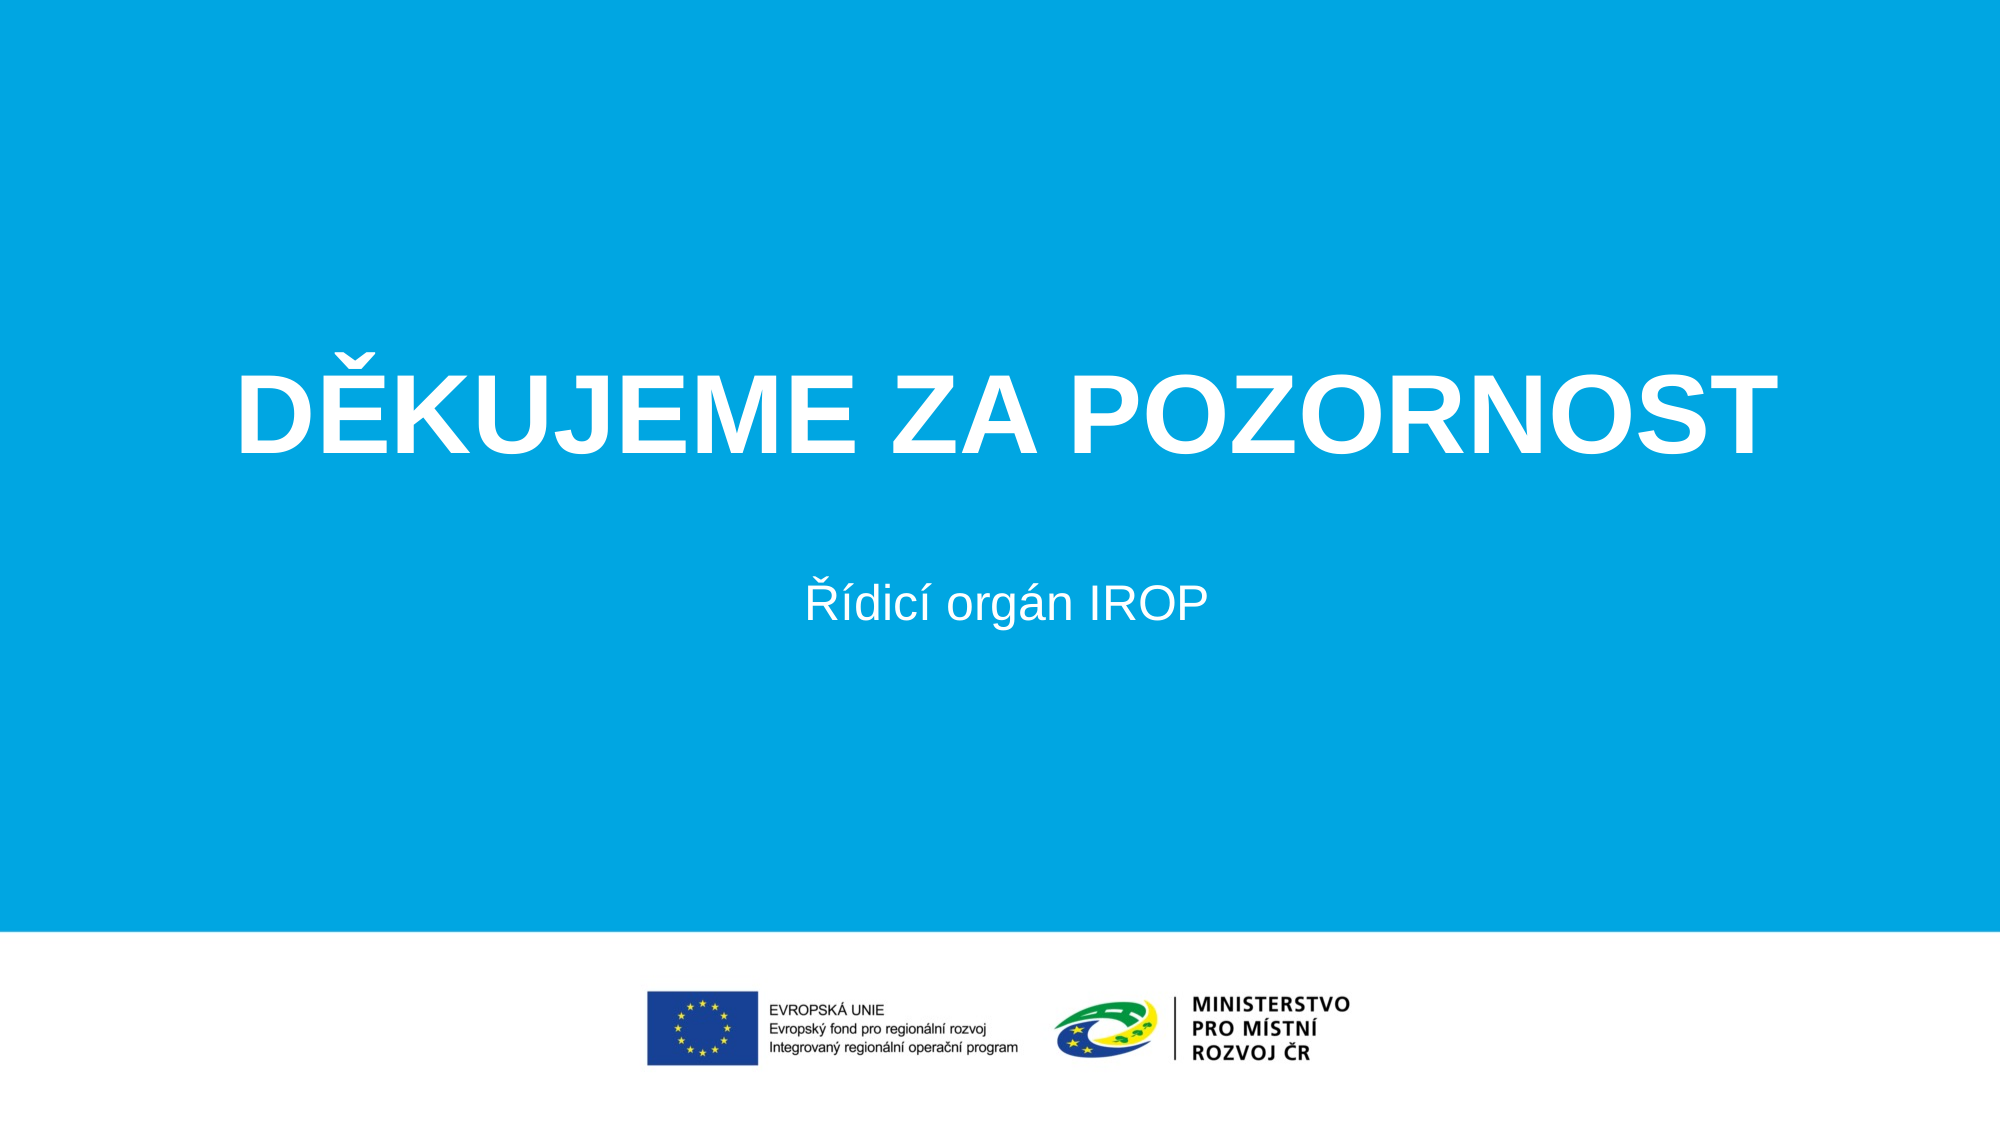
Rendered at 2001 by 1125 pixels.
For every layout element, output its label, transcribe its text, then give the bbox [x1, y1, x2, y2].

picture [994, 620, 1014, 630]
text_box DĚKUJEME ZA POZORNOST [117, 349, 1898, 451]
picture [0, 932, 2000, 1125]
list Řídicí orgán IROP [350, 570, 1665, 620]
